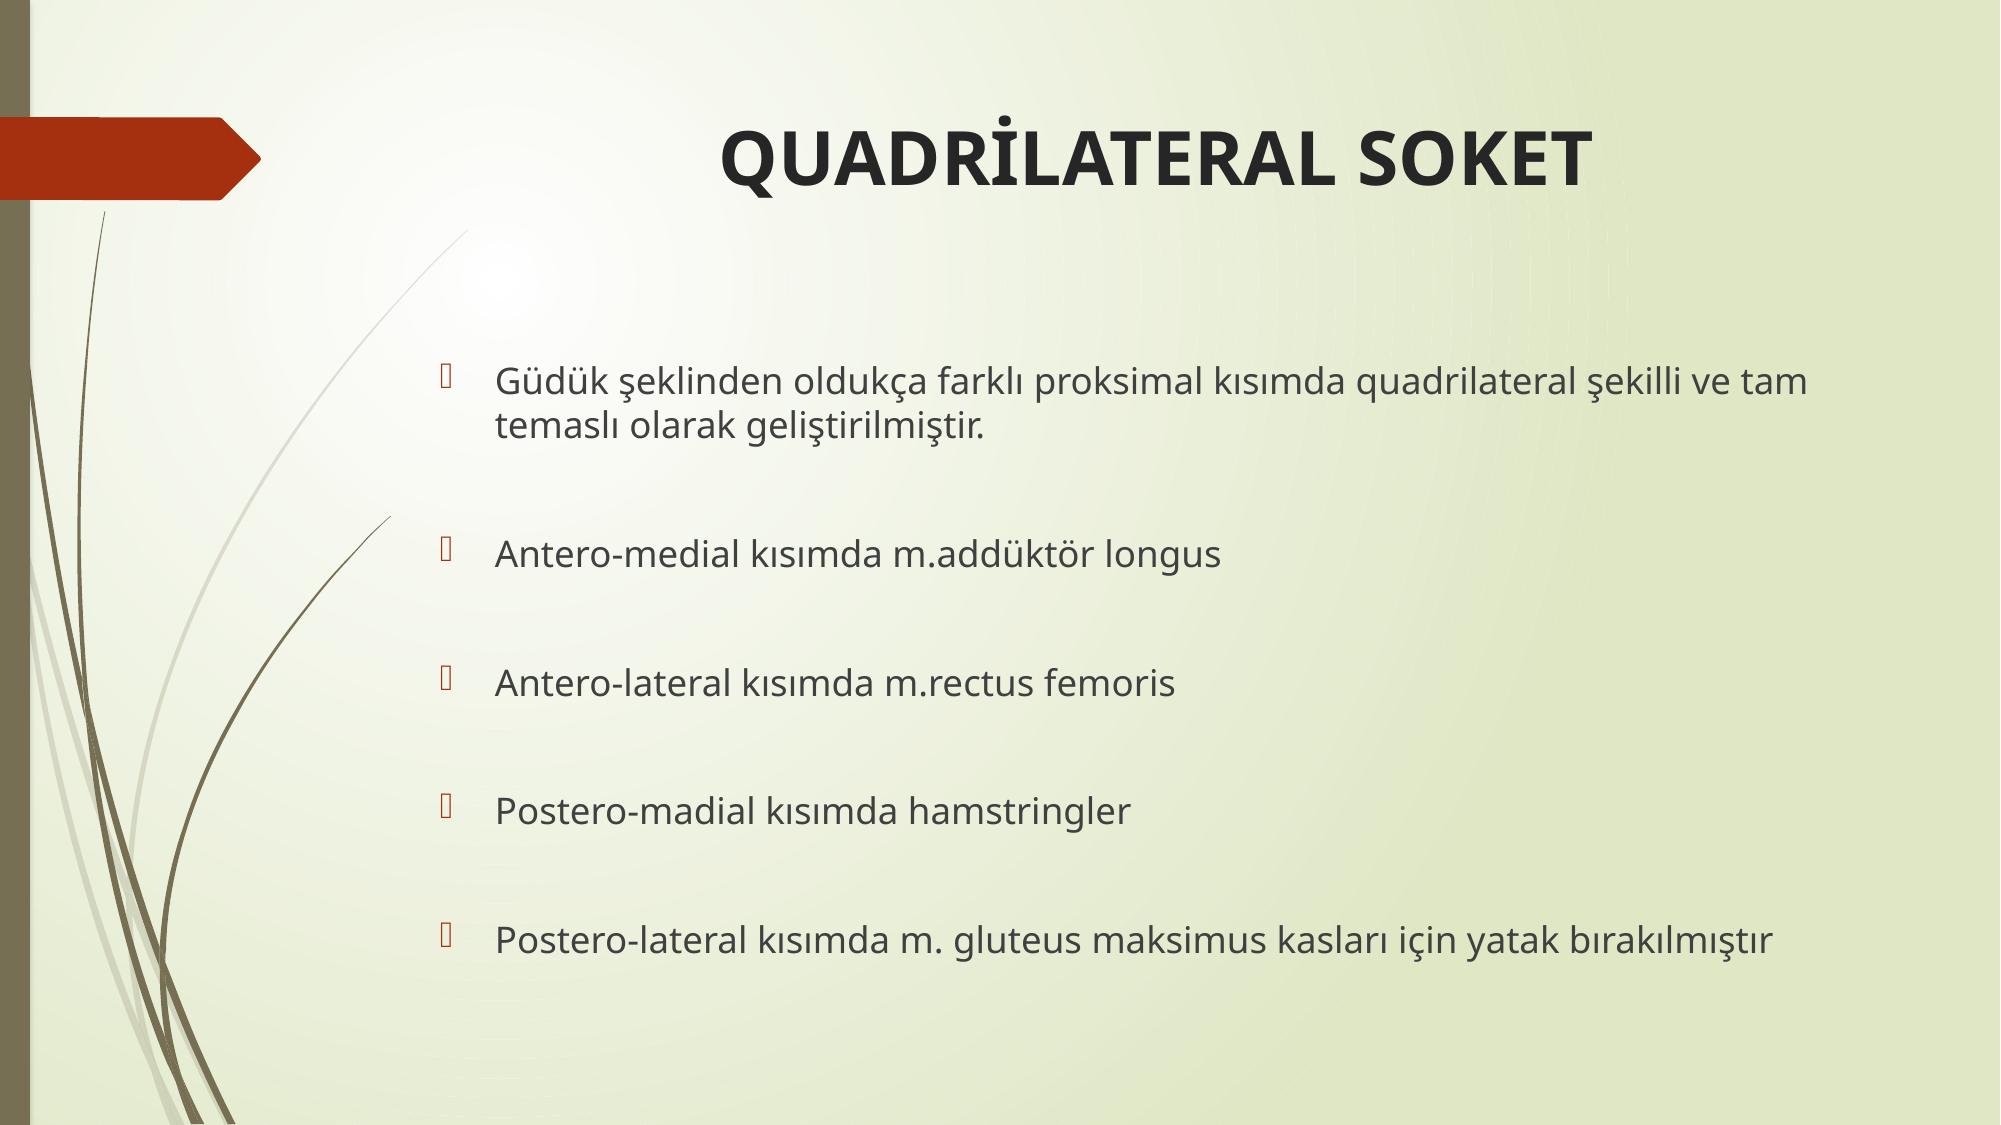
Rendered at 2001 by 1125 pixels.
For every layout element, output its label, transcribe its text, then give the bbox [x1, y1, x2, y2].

title QUADRİLATERAL SOKET [425, 102, 1888, 313]
list Güdük şeklinden oldukça farklı proksimal kısımda quadrilateral şekilli ve tam temaslı olarak geliştirilmiştir. Antero-medial kısımda m.addüktör longus Antero-lateral kısımda m.rectus femoris Postero-madial kısımda hamstringler Postero-lateral kısımda m. gluteus maksimus kasları için yatak bırakılmıştır [424, 350, 1888, 970]
